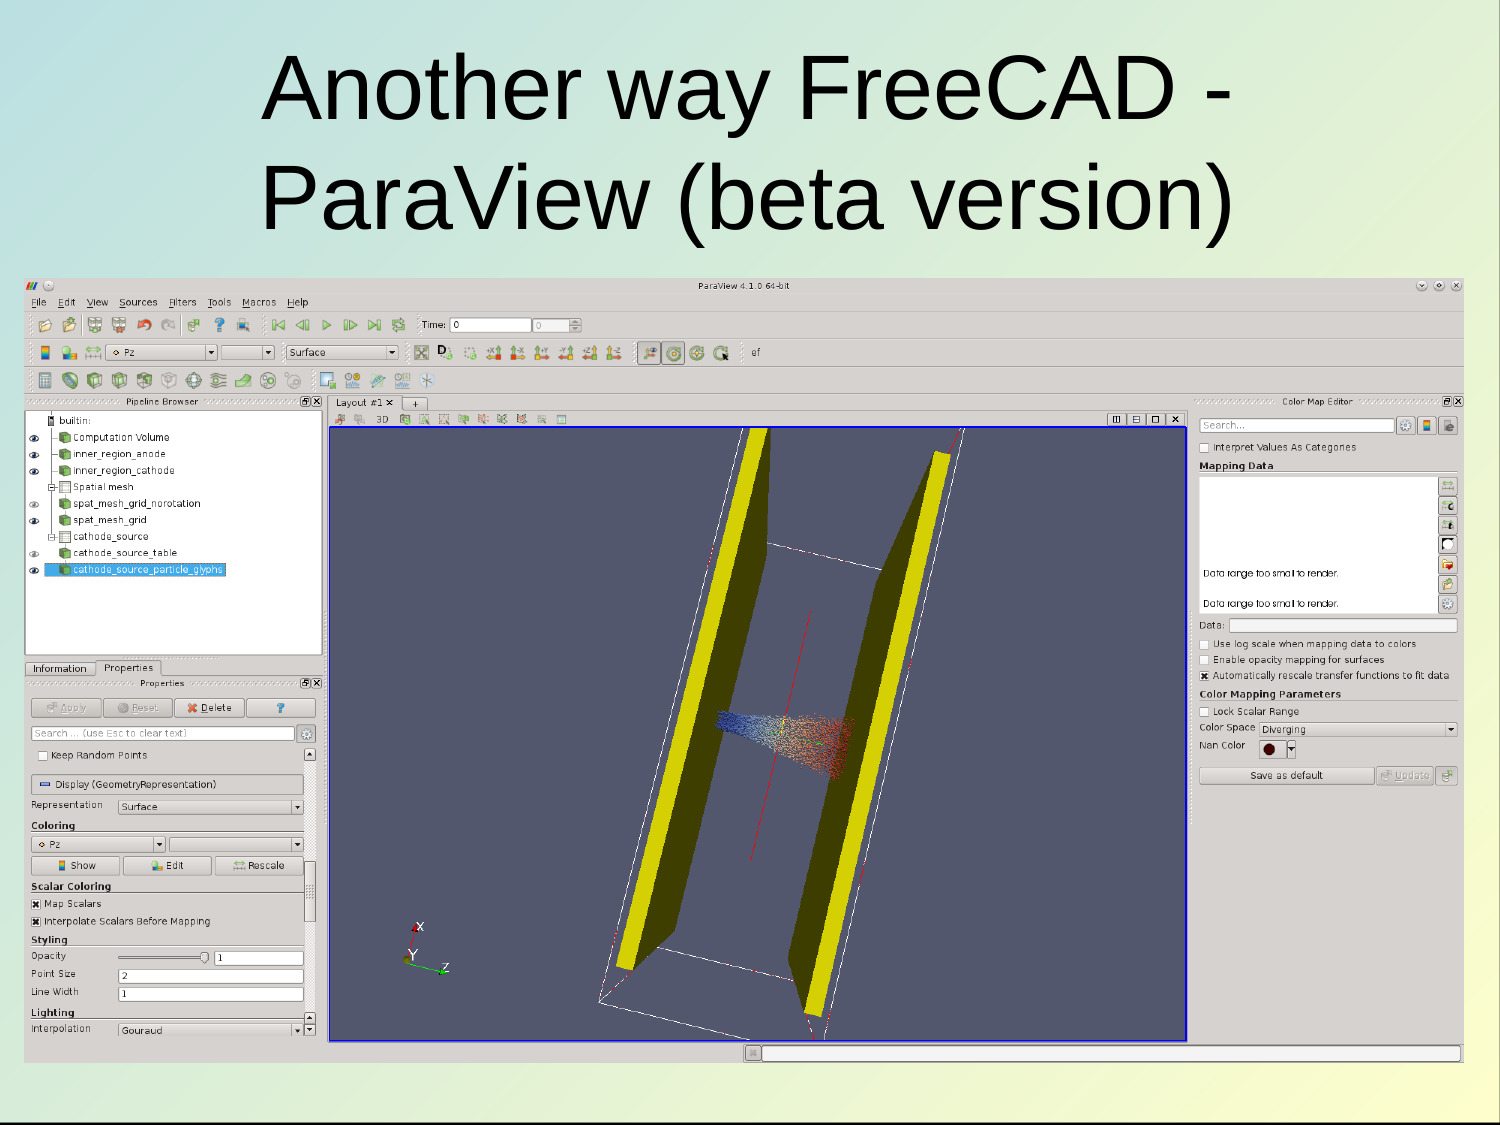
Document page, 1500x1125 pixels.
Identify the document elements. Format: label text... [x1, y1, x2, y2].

text_box Another way FreeCAD - ParaView (beta version) [75, 21, 1423, 254]
picture [0, 0, 1500, 1125]
